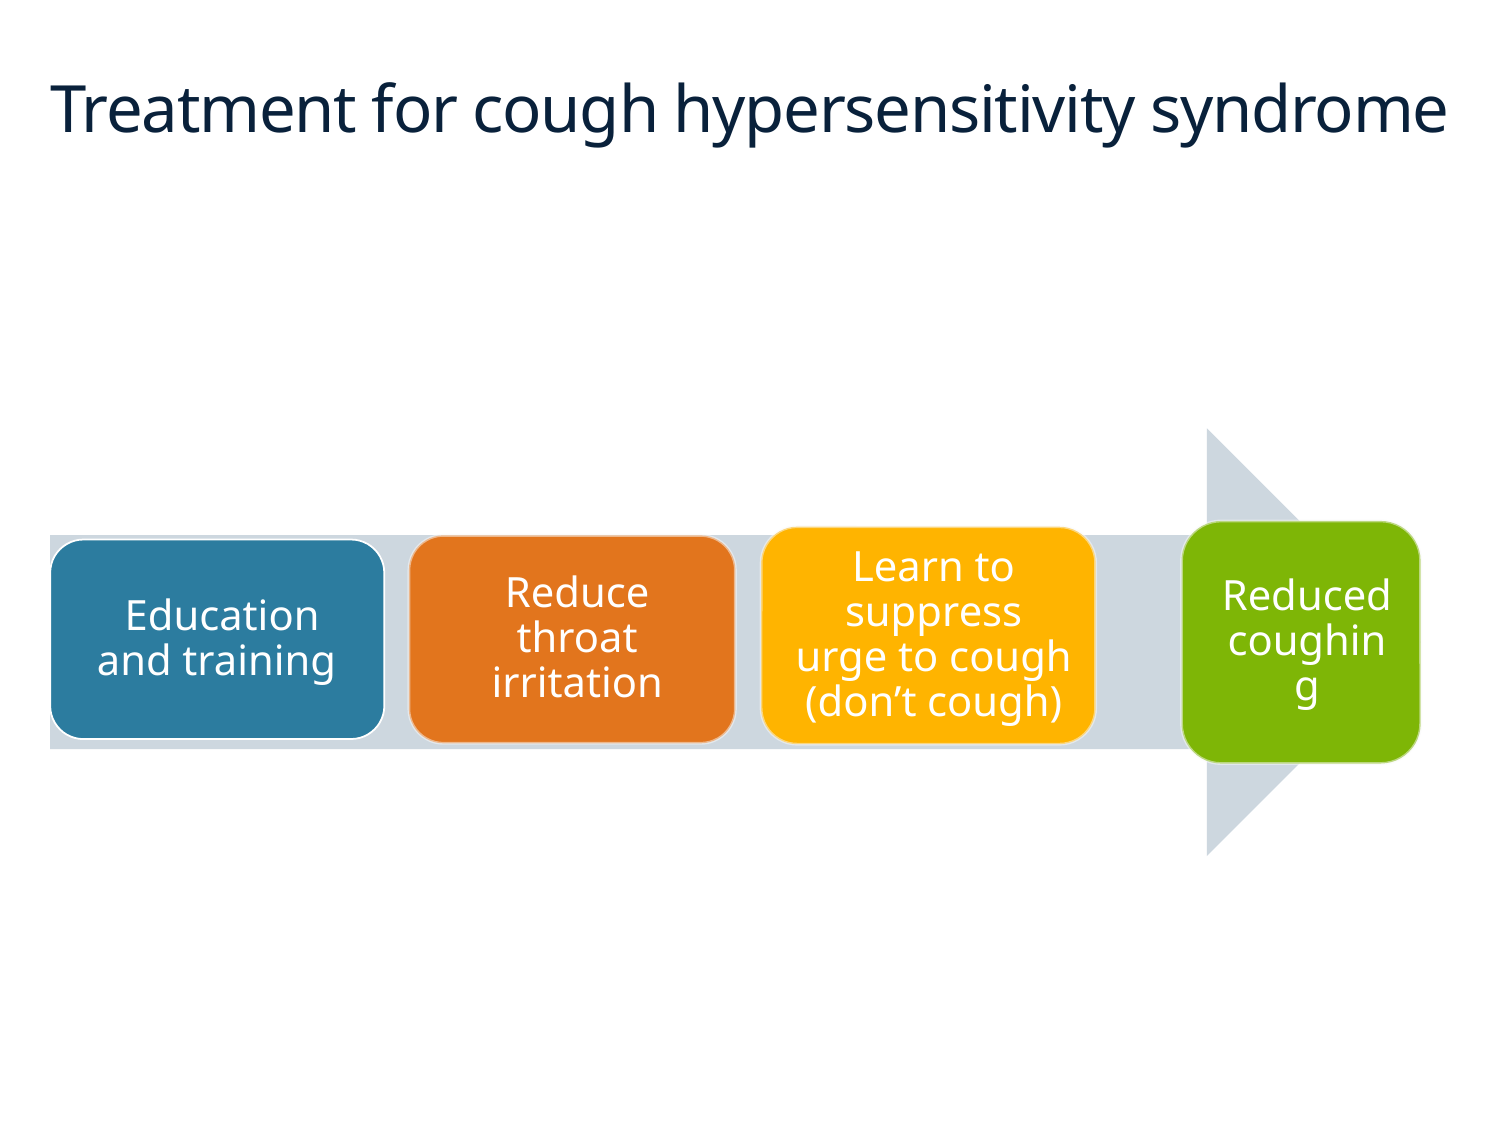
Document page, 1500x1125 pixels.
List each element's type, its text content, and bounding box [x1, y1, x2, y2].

title Treatment for cough hypersensitivity syndrome [0, 42, 1500, 182]
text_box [49, 428, 1421, 857]
